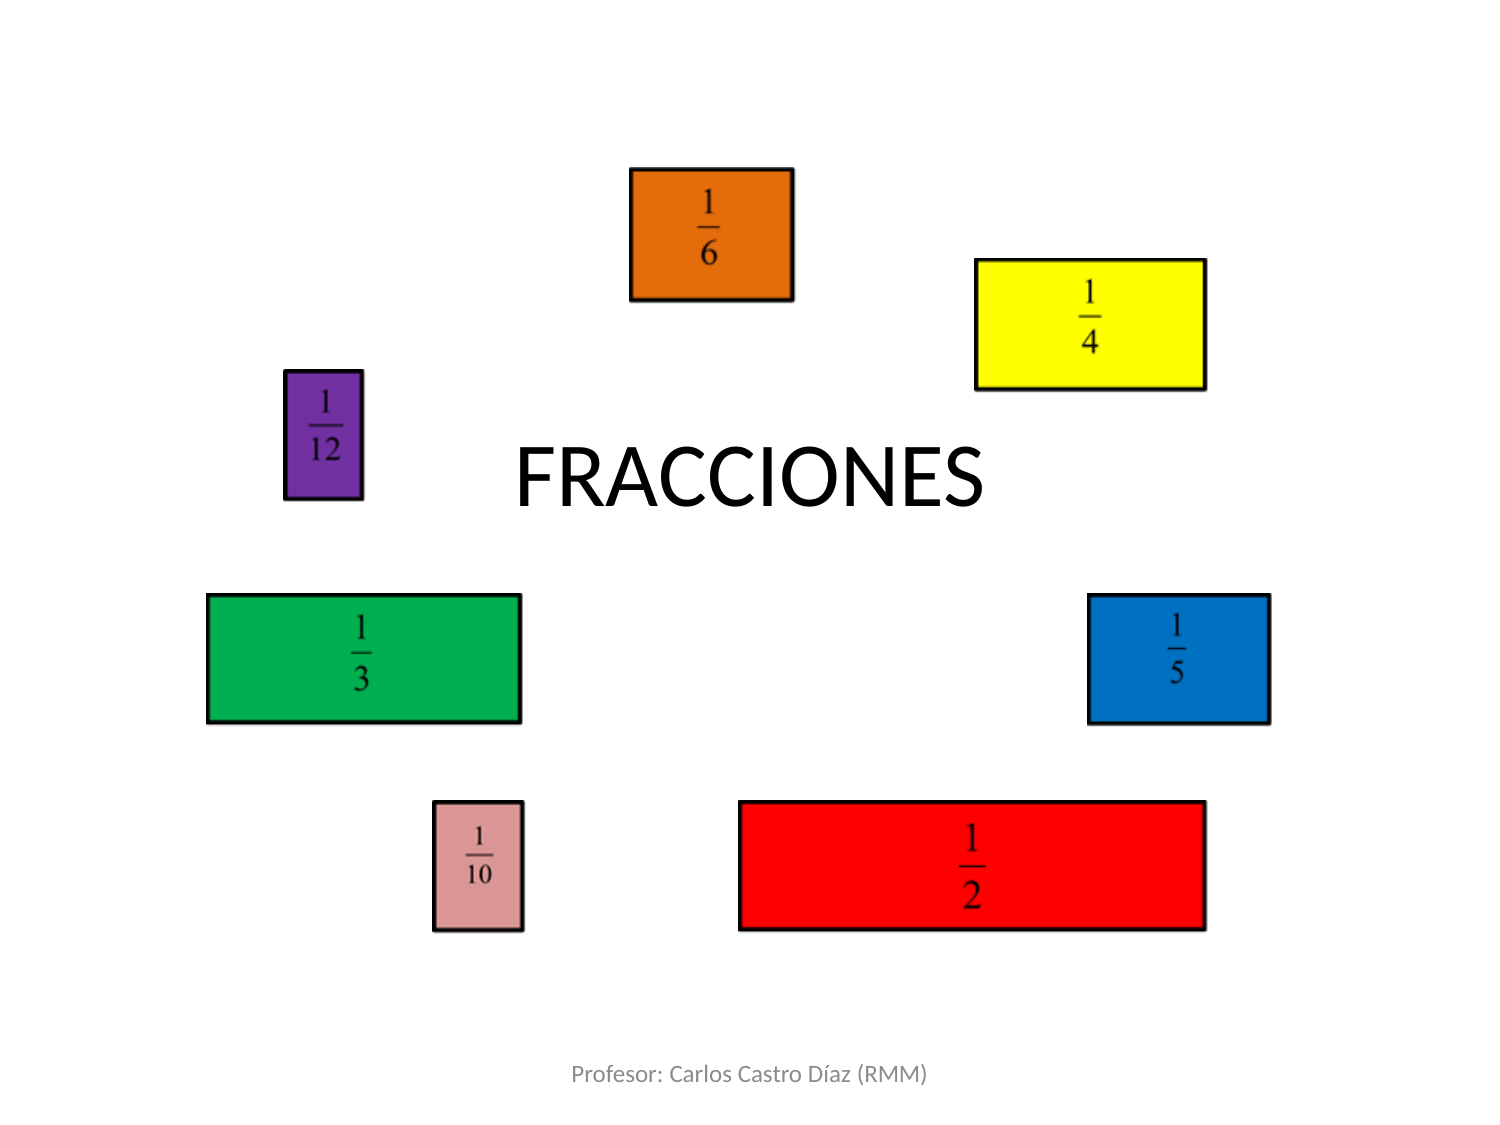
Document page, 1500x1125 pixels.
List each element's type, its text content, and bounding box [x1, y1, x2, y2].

picture [431, 800, 527, 936]
picture [974, 258, 1211, 394]
picture [282, 369, 367, 505]
picture [1086, 592, 1276, 728]
picture [738, 800, 1211, 935]
picture [629, 167, 798, 305]
title FRACCIONES [112, 349, 1388, 591]
footer Profesor: Carlos Castro Díaz (RMM) [512, 1042, 988, 1103]
picture [206, 592, 527, 728]
